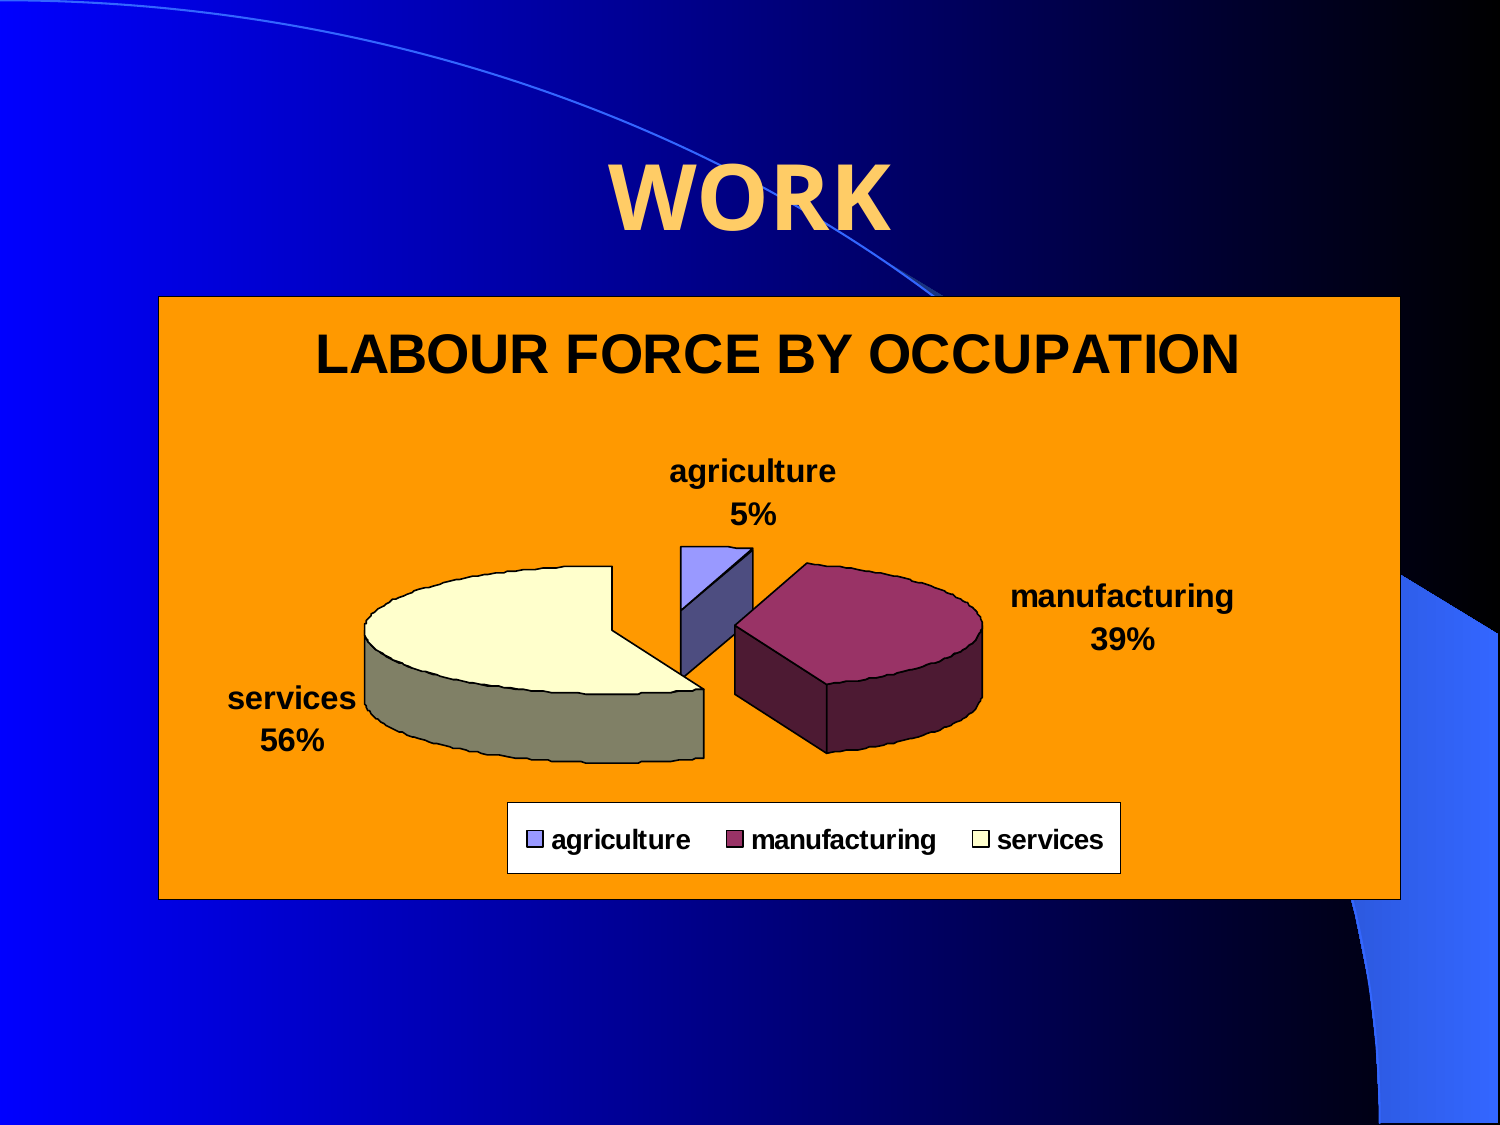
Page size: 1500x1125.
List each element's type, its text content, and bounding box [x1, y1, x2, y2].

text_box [149, 287, 1410, 908]
title WORK [112, 99, 1388, 288]
